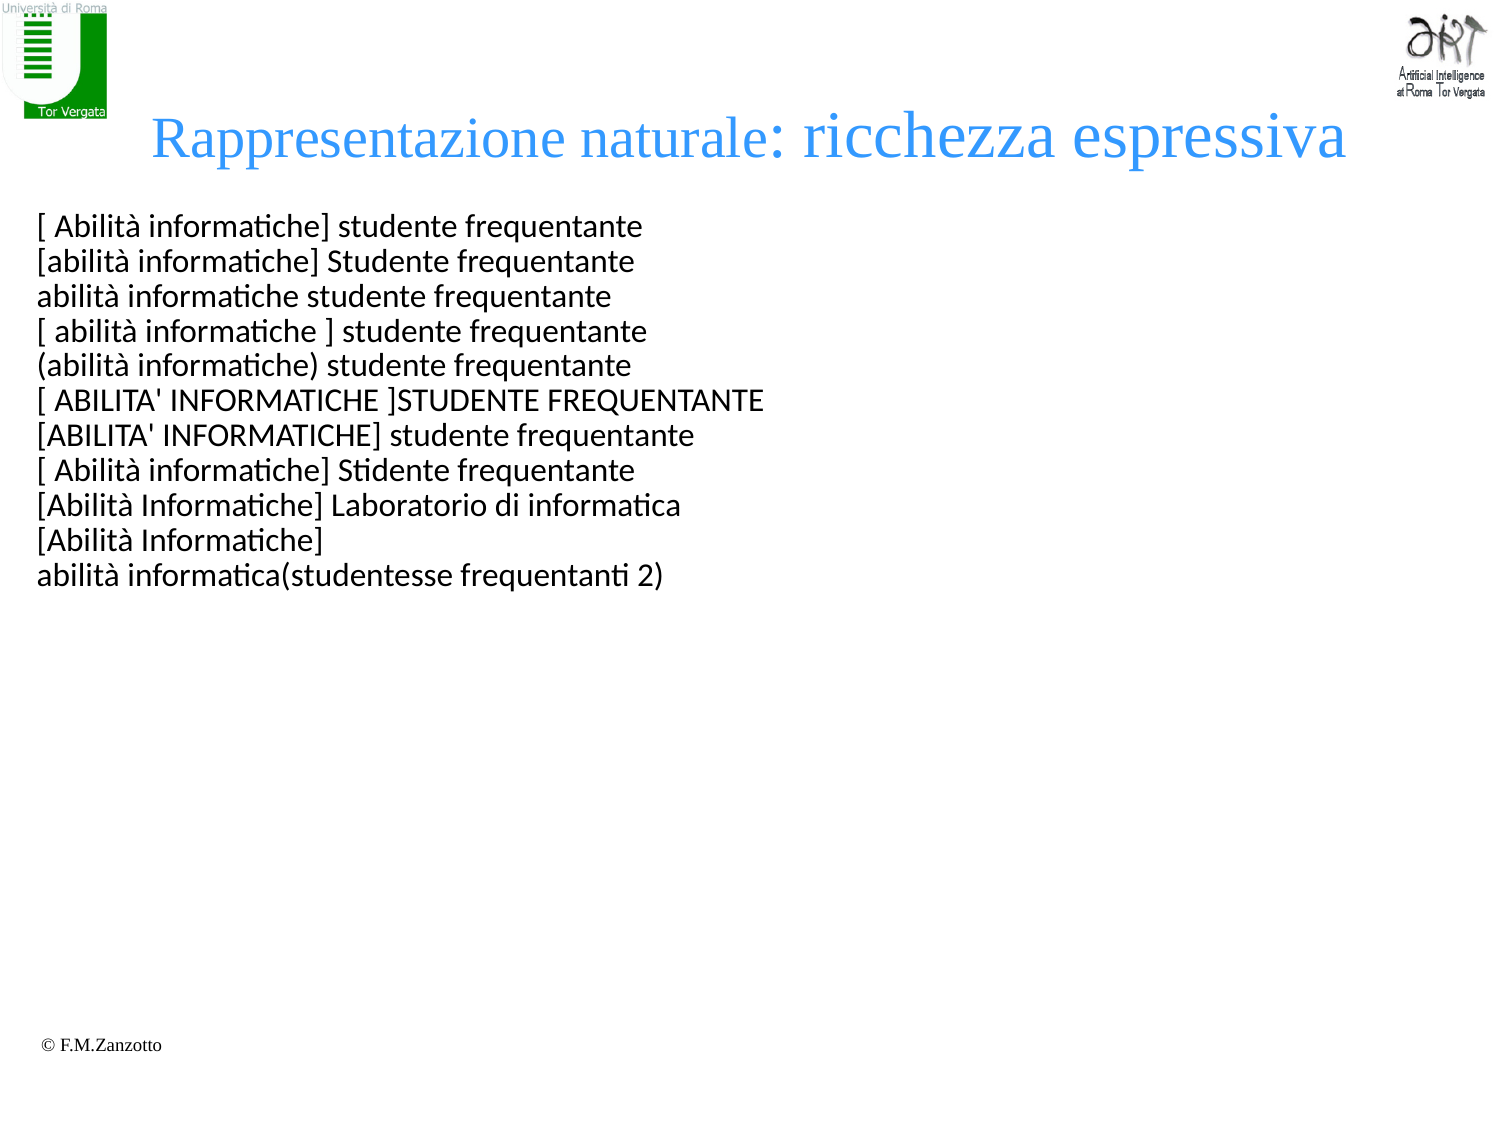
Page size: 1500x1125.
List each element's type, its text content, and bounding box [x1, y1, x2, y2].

table_cell abilità informatica(studentesse frequentanti 2) [35, 559, 884, 594]
picture [1387, 8, 1495, 101]
table_cell abilità informatiche studente frequentante [35, 281, 884, 315]
table_header [ Abilità informatiche] studente frequentante [35, 211, 884, 246]
table_cell [ ABILITA' INFORMATICHE ]STUDENTE FREQUENTANTE [35, 385, 884, 420]
table_cell (abilità informatiche) studente frequentante [35, 350, 884, 385]
picture [1, 1, 107, 119]
title Rappresentazione naturale: ricchezza espressiva [112, 74, 1388, 188]
table_cell [abilità informatiche] Studente frequentante [35, 246, 884, 281]
table_cell [Abilità Informatiche] [35, 525, 884, 559]
table_cell [Abilità Informatiche] Laboratorio di informatica [35, 490, 884, 525]
table_cell [ABILITA' INFORMATICHE] studente frequentante [35, 420, 884, 455]
table_cell [ abilità informatiche ] studente frequentante [35, 315, 884, 350]
table_cell [ Abilità informatiche] Stidente frequentante [35, 455, 884, 490]
